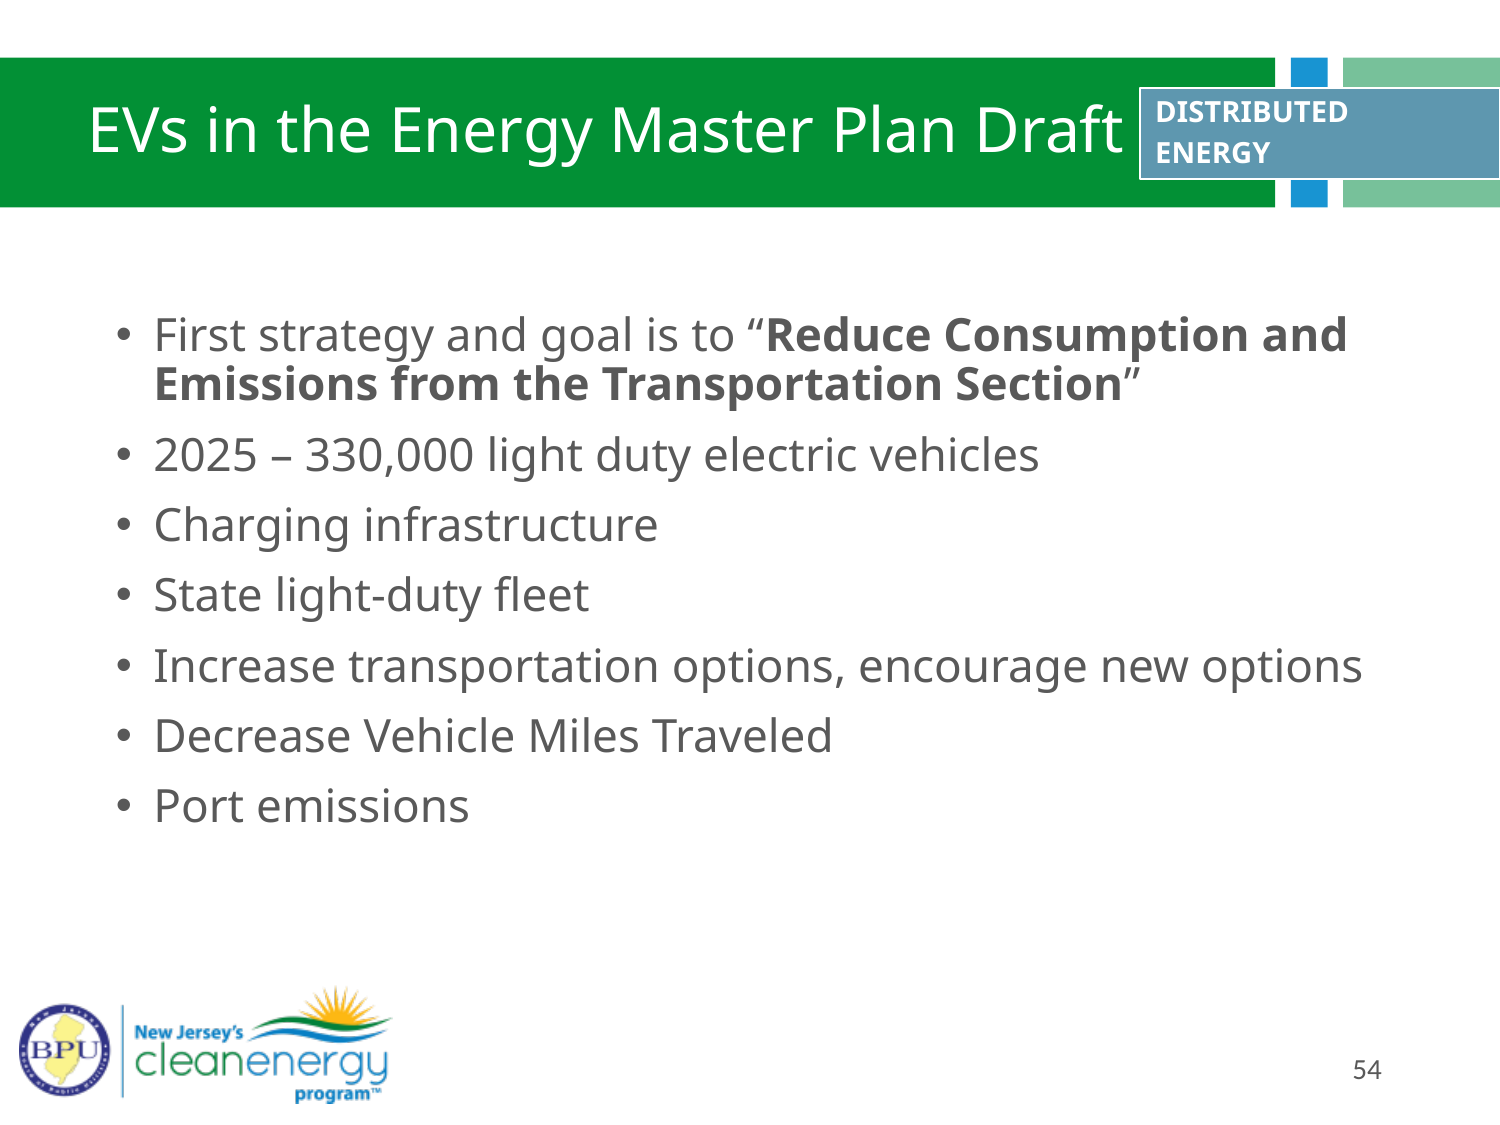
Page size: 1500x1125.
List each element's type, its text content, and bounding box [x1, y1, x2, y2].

slide_number 54 [1059, 1042, 1397, 1103]
text_box distributed energy [1139, 87, 1500, 180]
list First strategy and goal is to “Reduce Consumption and Emissions from the Transportation Section” 2025 – 330,000 light duty electric vehicles Charging infrastructure State light-duty fleet Increase transportation options, encourage new options Decrease Vehicle Miles Traveled Port emissions [101, 304, 1452, 897]
text_box EVs in the Energy Master Plan Draft [0, 57, 1276, 208]
picture [19, 985, 393, 1104]
